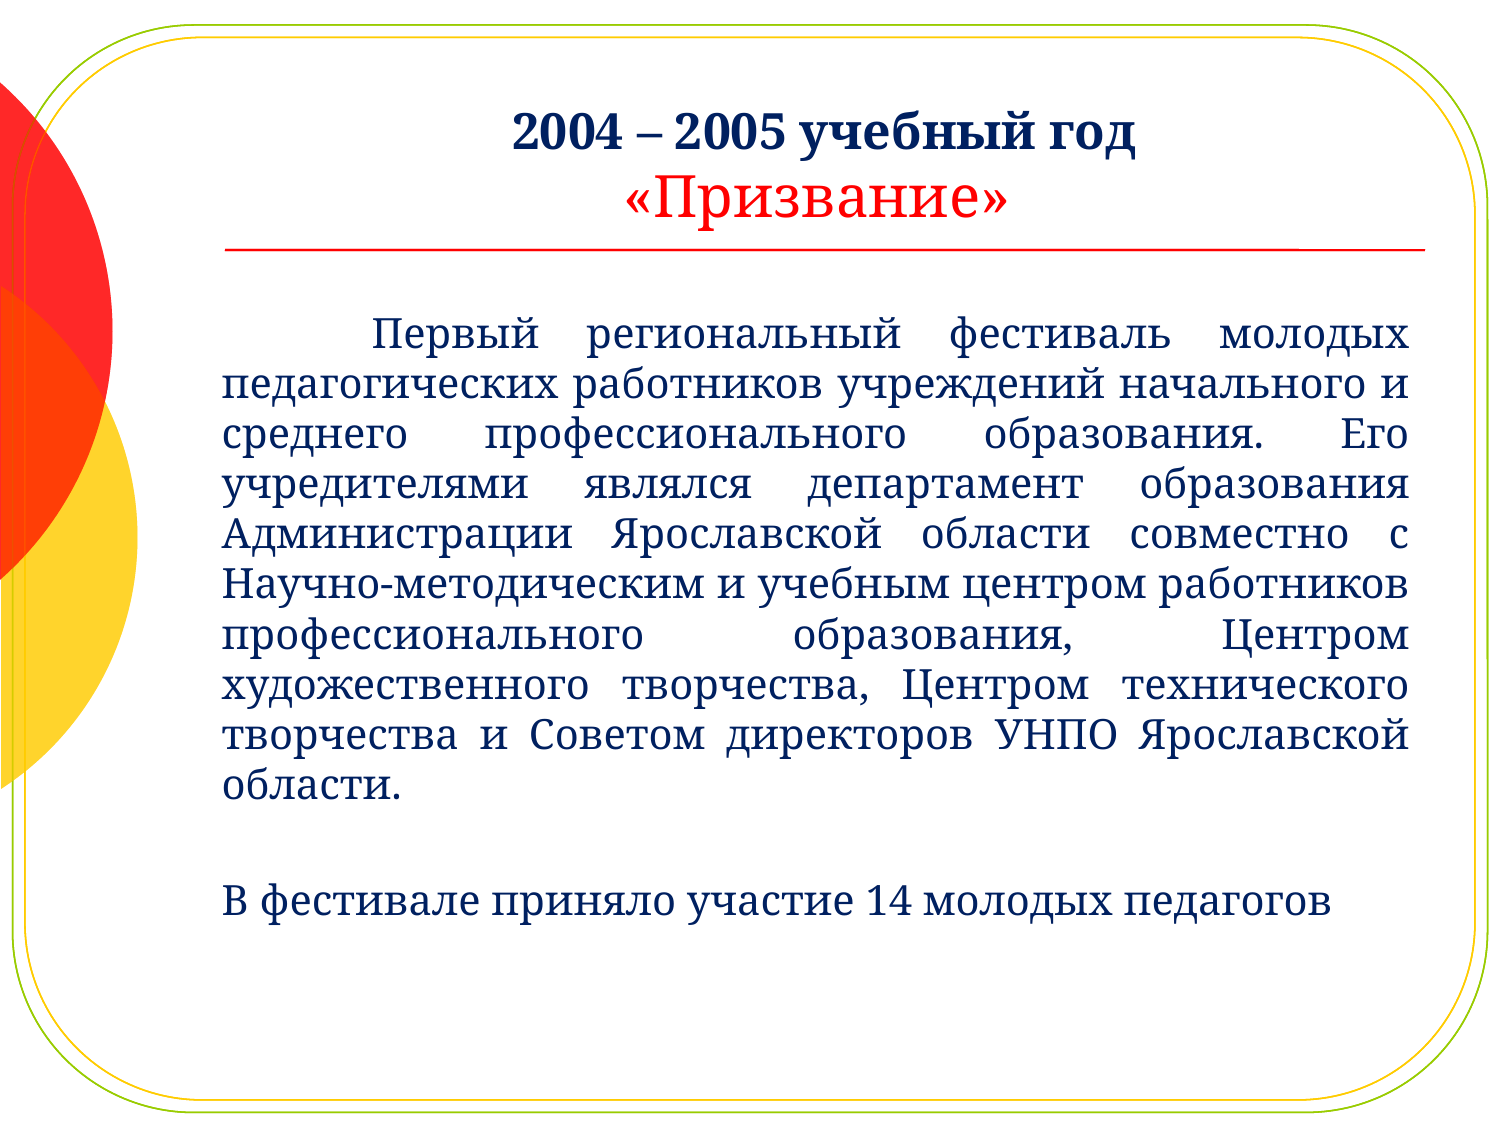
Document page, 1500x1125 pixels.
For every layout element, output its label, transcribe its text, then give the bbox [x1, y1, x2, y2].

title 2004 – 2005 учебный год «Призвание» [224, 78, 1425, 237]
list Первый региональный фестиваль молодых педагогических работников учреждений начального и среднего профессионального образования. Его учредителями являлся департамент образования Администрации Ярославской области совместно с Научно-методическим и учебным центром работников профессионального образования, Центром художественного творчества, Центром технического творчества и Советом директоров УНПО Ярославской области. В фестивале приняло участие 14 молодых педагогов [206, 299, 1425, 975]
